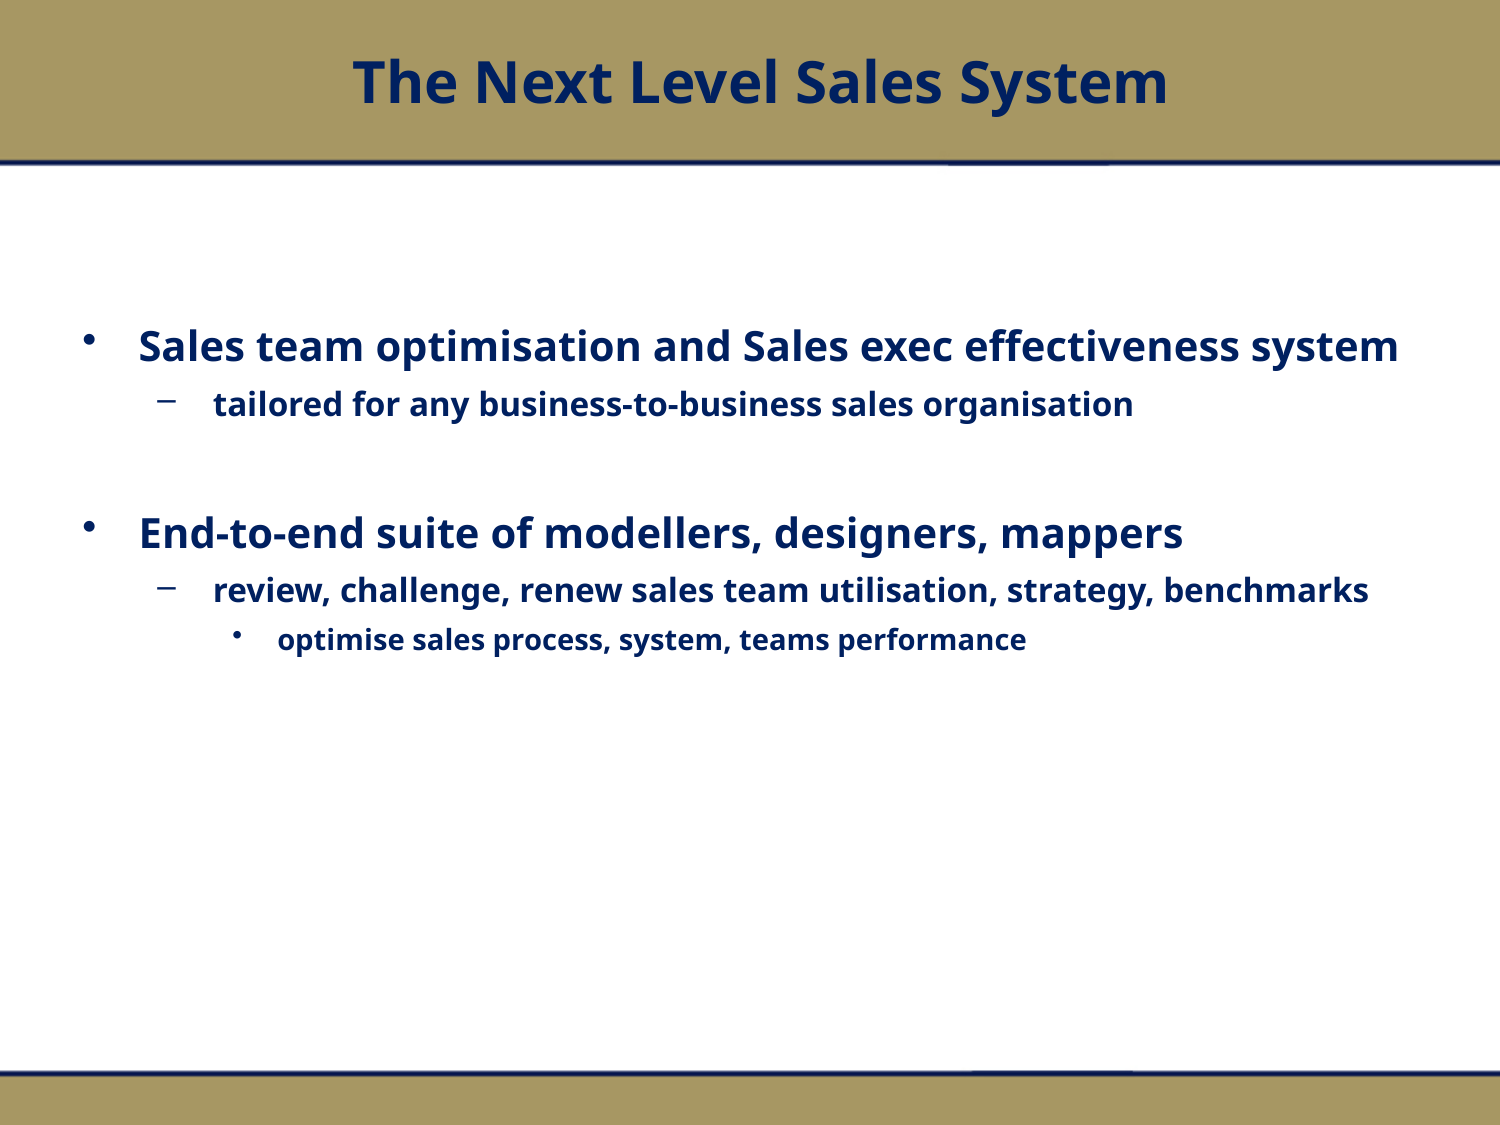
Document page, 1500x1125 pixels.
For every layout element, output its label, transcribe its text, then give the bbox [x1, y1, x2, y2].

picture [0, 0, 1500, 1125]
title The Next Level Sales System [123, 0, 1399, 161]
list Sales team optimisation and Sales exec effectiveness system tailored for any business-to-business sales organisation End-to-end suite of modellers, designers, mappers review, challenge, renew sales team utilisation, strategy, benchmarks optimise sales process, system, teams performance [67, 312, 1451, 1045]
